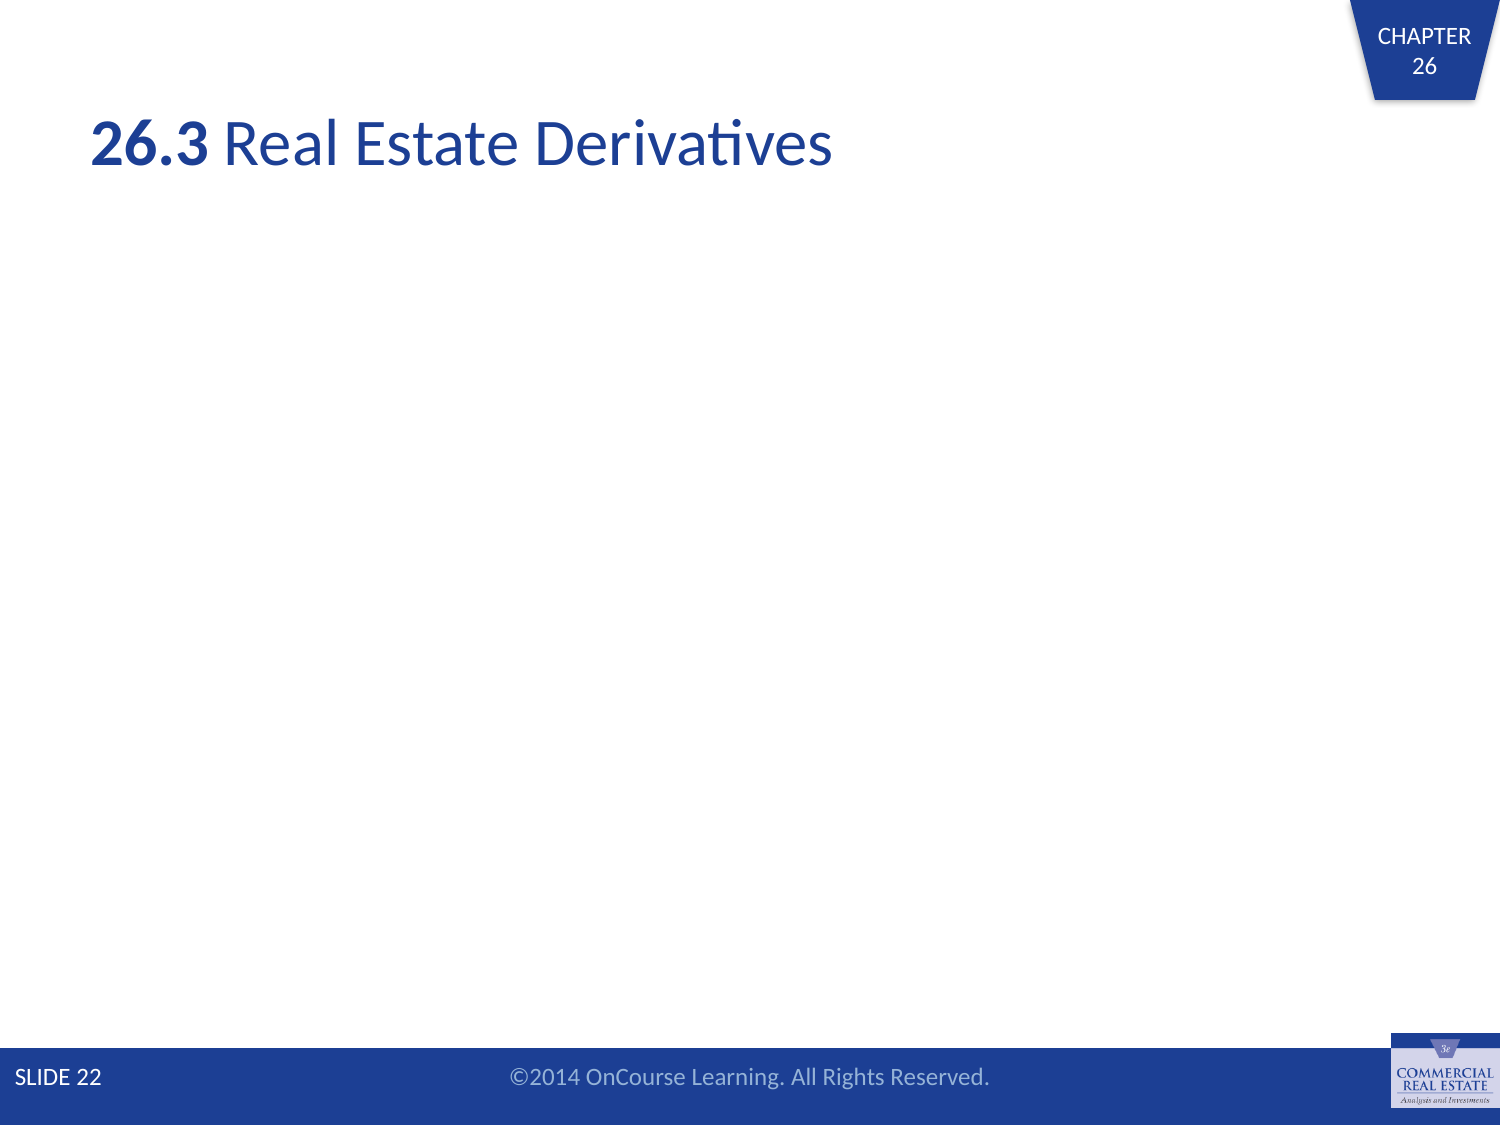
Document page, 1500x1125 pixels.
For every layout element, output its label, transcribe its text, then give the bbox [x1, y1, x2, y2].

title 26.3 Real Estate Derivatives [75, 45, 1375, 233]
picture [1391, 1033, 1500, 1108]
slide_number SLIDE 22 [0, 1052, 350, 1113]
